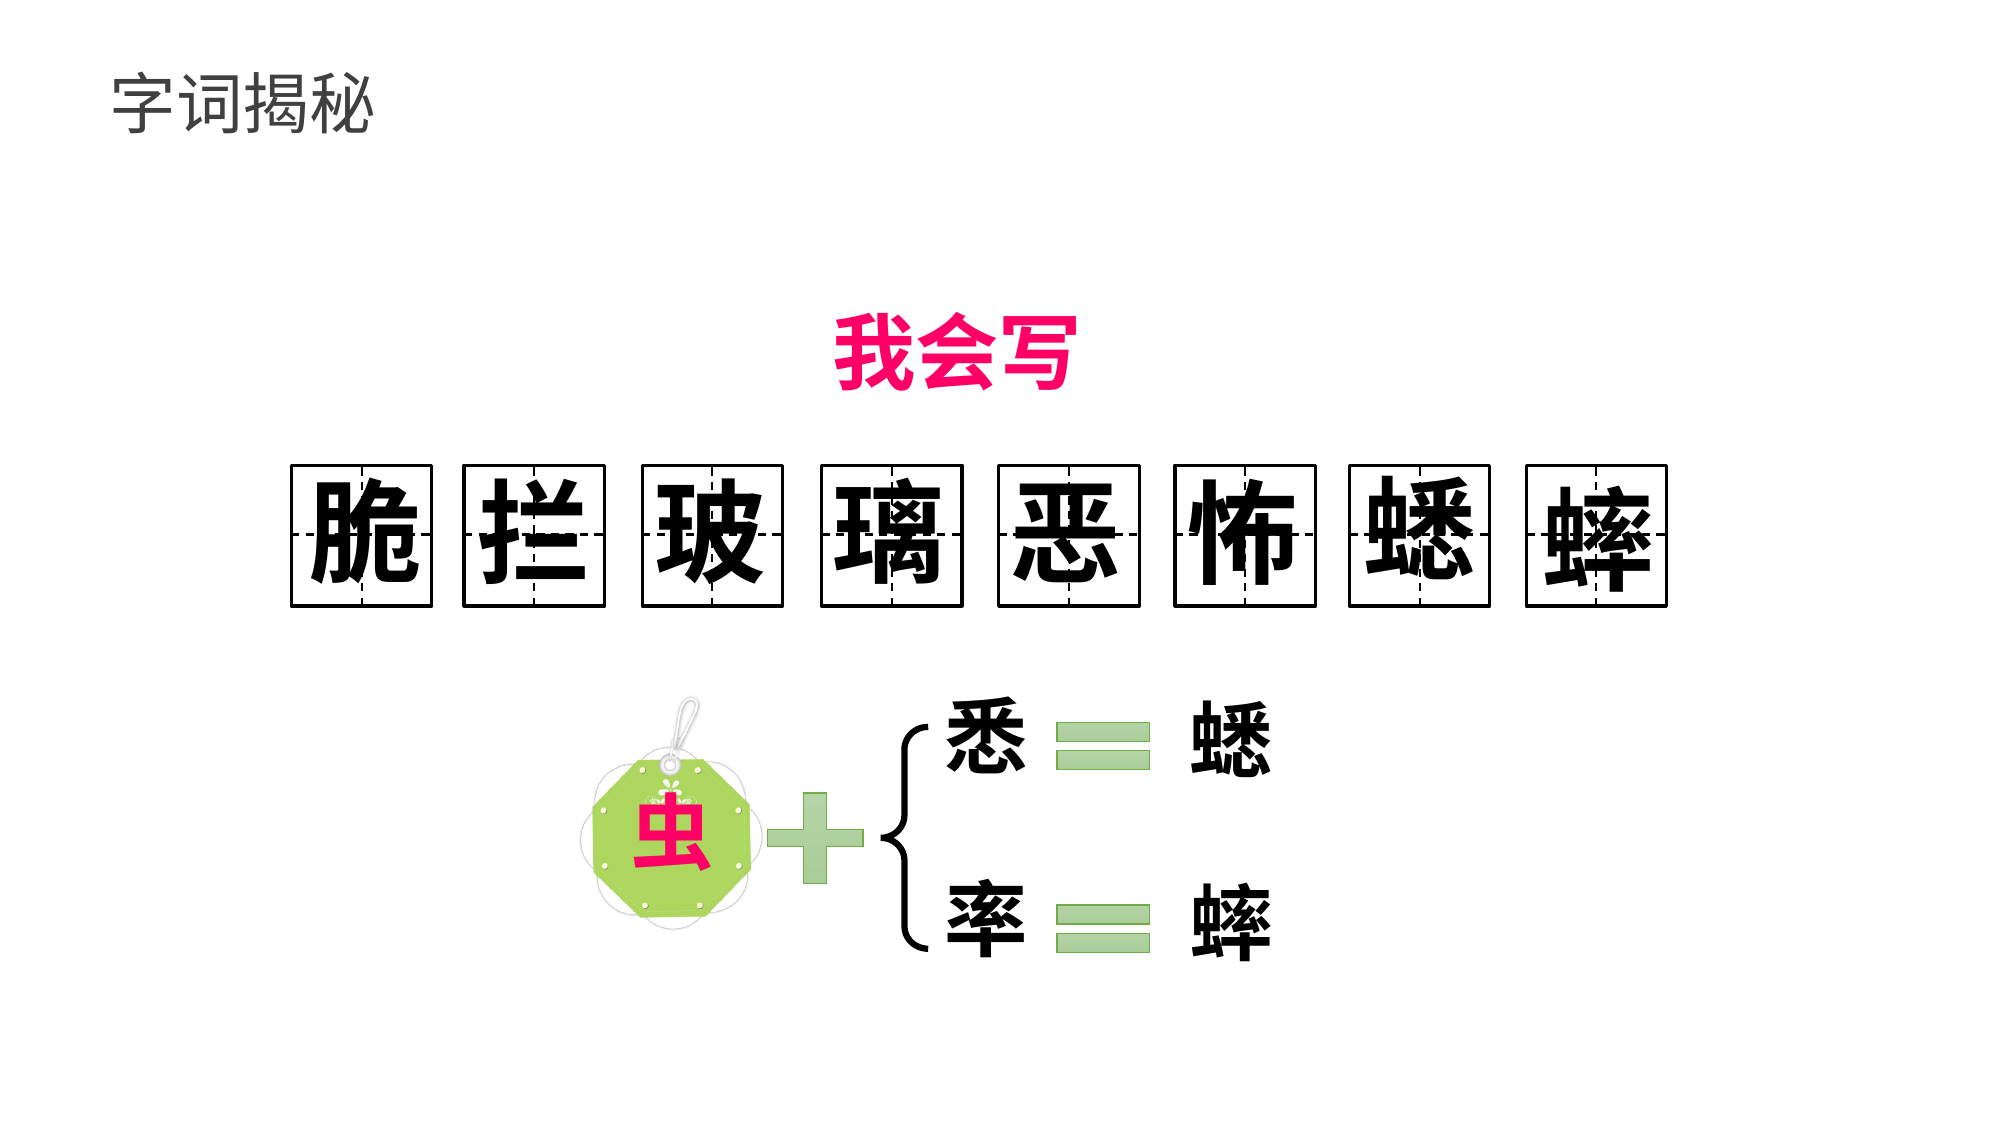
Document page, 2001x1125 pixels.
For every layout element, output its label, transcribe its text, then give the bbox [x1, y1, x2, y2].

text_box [1056, 904, 1150, 953]
text_box [880, 726, 929, 938]
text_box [464, 465, 605, 609]
text_box 悉 [907, 676, 1066, 792]
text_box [642, 465, 783, 609]
text_box 我会写 [817, 293, 1118, 408]
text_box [998, 465, 1140, 609]
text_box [291, 465, 432, 609]
text_box 玻 [640, 454, 810, 605]
text_box 拦 [462, 454, 632, 605]
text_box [821, 465, 962, 609]
text_box 率 [907, 859, 1066, 975]
text_box [767, 792, 864, 884]
text_box 璃 [817, 454, 987, 605]
text_box 字词揭秘 [94, 54, 772, 150]
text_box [1526, 465, 1667, 609]
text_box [1174, 465, 1316, 609]
text_box 脆 [294, 454, 462, 605]
text_box 蟋 [1348, 451, 1518, 602]
text_box 蟋 [1152, 680, 1311, 796]
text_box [1349, 465, 1490, 609]
text_box 恶 [994, 454, 1164, 605]
text_box 蟀 [1152, 863, 1311, 979]
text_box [1056, 722, 1150, 770]
text_box 怖 [1171, 456, 1341, 606]
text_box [575, 683, 767, 934]
